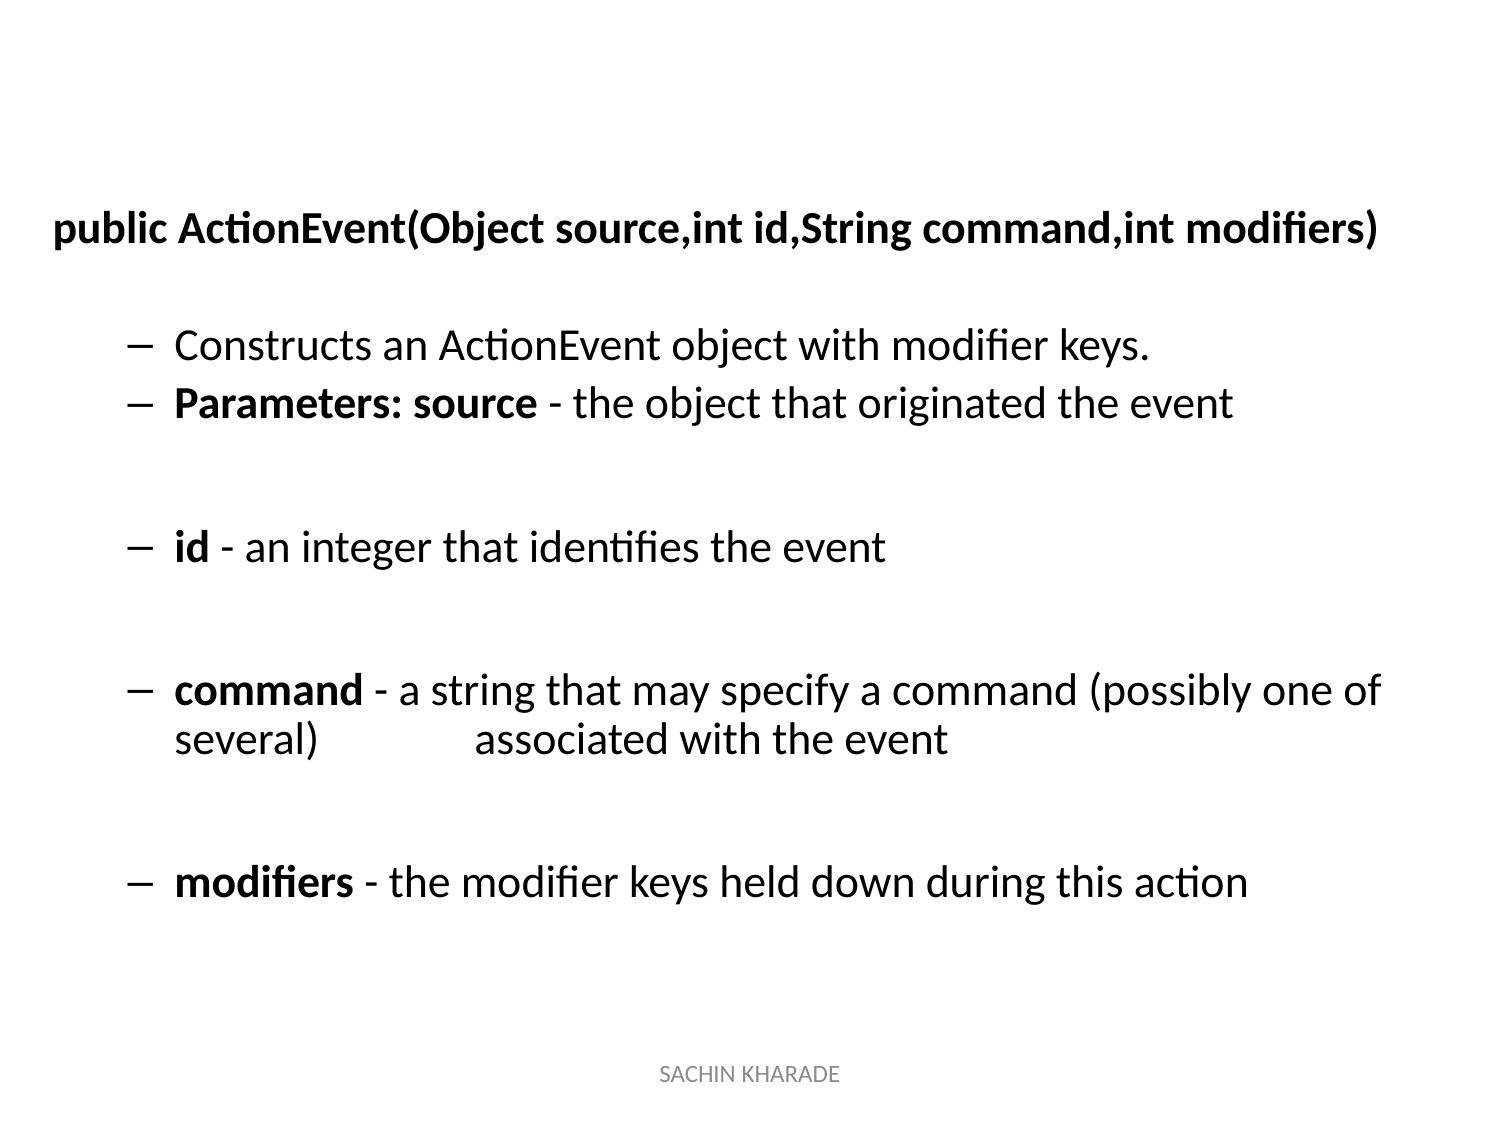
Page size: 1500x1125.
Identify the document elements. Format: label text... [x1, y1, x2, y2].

list public ActionEvent(Object source,int id,String command,int modifiers) Constructs an ActionEvent object with modifier keys. Parameters: source - the object that originated the event id - an integer that identifies the event command - a string that may specify a command (possibly one of several) associated with the event modifiers - the modifier keys held down during this action [37, 196, 1447, 1088]
footer SACHIN KHARADE [512, 1042, 988, 1103]
